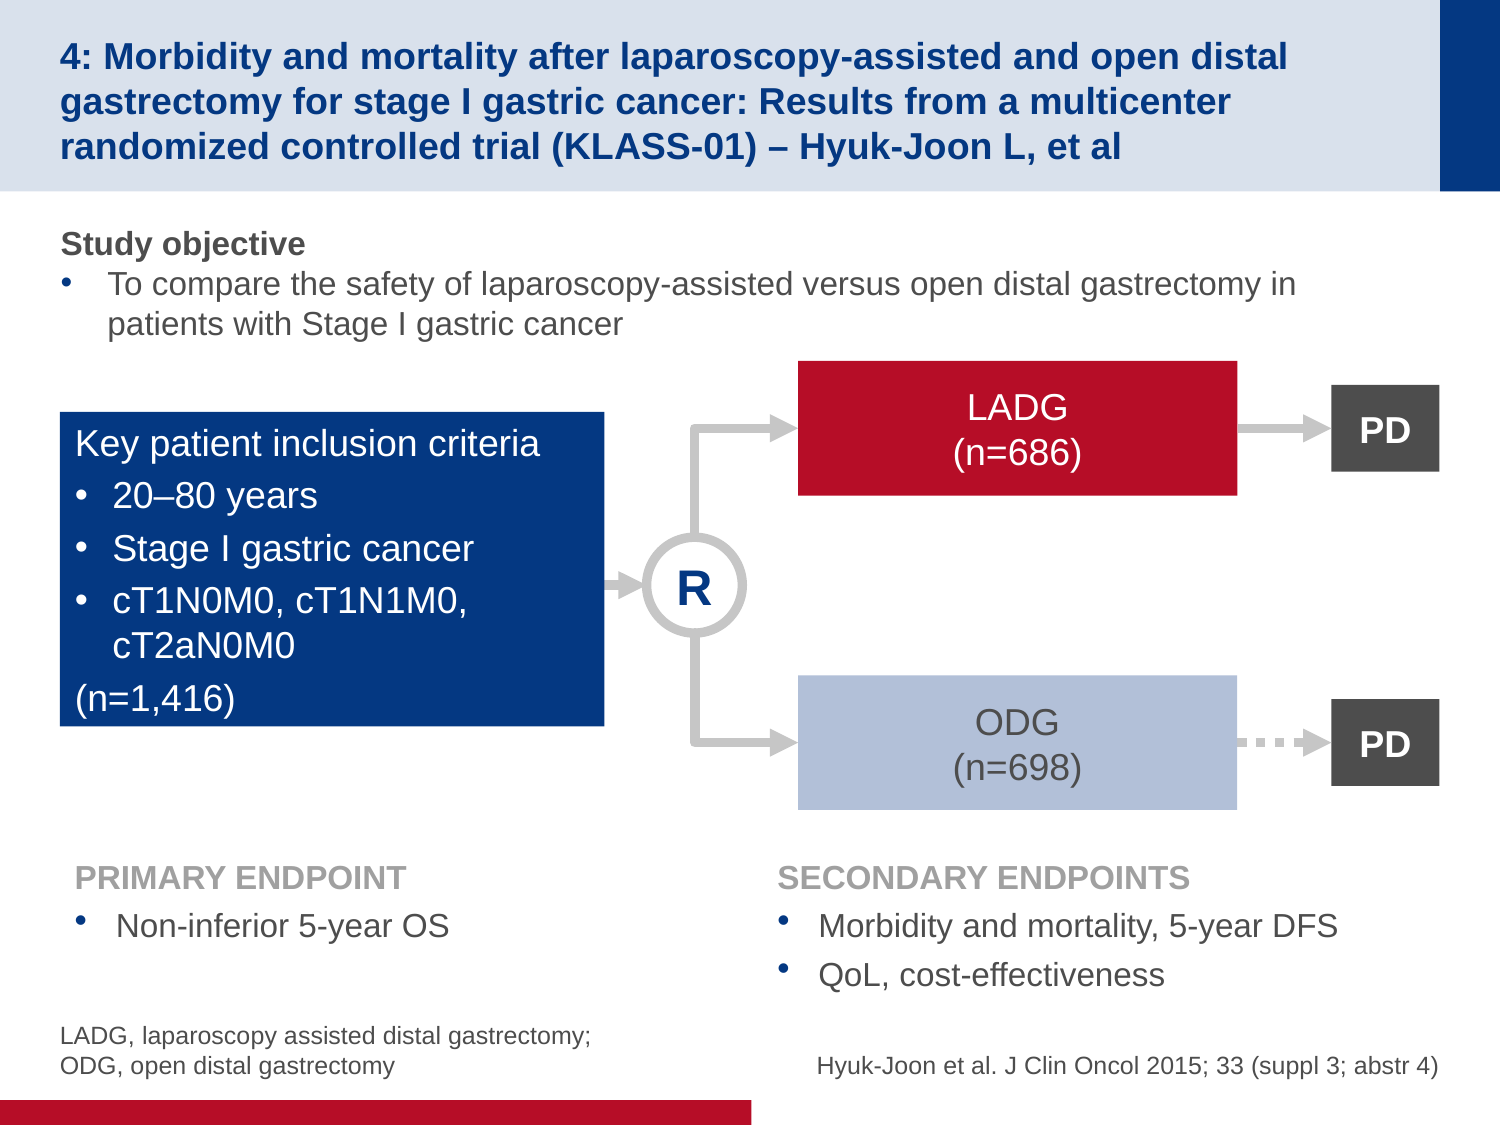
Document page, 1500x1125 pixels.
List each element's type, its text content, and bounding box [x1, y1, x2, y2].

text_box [691, 430, 801, 535]
text_box SECONDARY ENDPOINTS Morbidity and mortality, 5-year DFS QoL, cost-effectiveness [762, 848, 1441, 1015]
text_box Study objective To compare the safety of laparoscopy-assisted versus open distal gastrectomy in patients with Stage I gastric cancer [60, 214, 1440, 350]
text_box LADG (n=686) [798, 360, 1238, 496]
text_box Key patient inclusion criteria 20–80 years Stage I gastric cancer cT1N0M0, cT1N1M0, cT2aN0M0 (n=1,416) [59, 411, 605, 727]
list Hyuk-Joon et al. J Clin Oncol 2015; 33 (suppl 3; abstr 4) [762, 1015, 1441, 1080]
text_box PD [1331, 384, 1440, 472]
text_box R [646, 537, 743, 633]
text_box ODG (n=698) [798, 675, 1238, 810]
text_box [691, 635, 802, 740]
title 4: Morbidity and mortality after laparoscopy-assisted and open distal gastrectomy for stage I gastric cancer: Results from a multicenter randomized controlled trial (KLASS-01) – Hyuk-Joon L, et al [59, 29, 1412, 162]
list LADG, laparoscopy assisted distal gastrectomy; ODG, open distal gastrectomy [59, 1015, 738, 1080]
text_box PD [1331, 699, 1440, 786]
text_box PRIMARY ENDPOINT Non-inferior 5-year OS [59, 848, 738, 1015]
